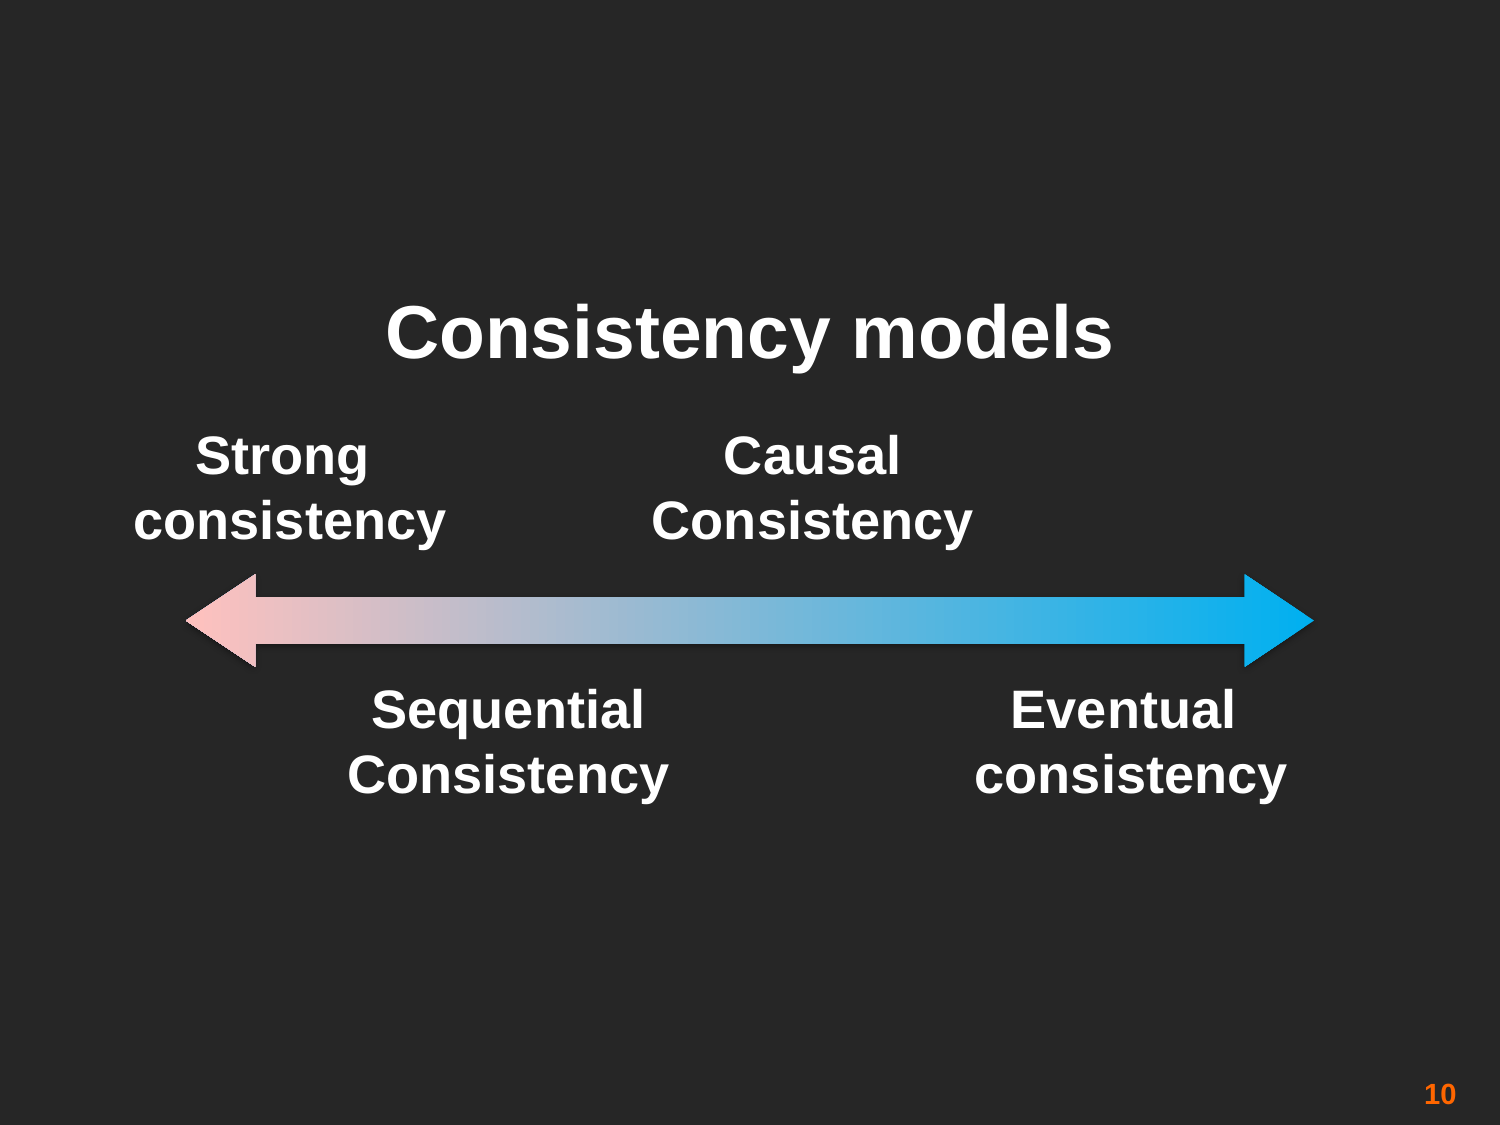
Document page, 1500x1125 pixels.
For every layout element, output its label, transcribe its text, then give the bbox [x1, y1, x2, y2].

slide_number 10 [1112, 1074, 1463, 1110]
text_box Strong consistency [118, 413, 463, 559]
text_box Eventual consistency [959, 666, 1304, 812]
text_box [185, 573, 1315, 668]
text_box Causal Consistency [636, 413, 990, 559]
text_box Consistency models [370, 276, 1130, 381]
text_box Sequential Consistency [332, 666, 686, 812]
